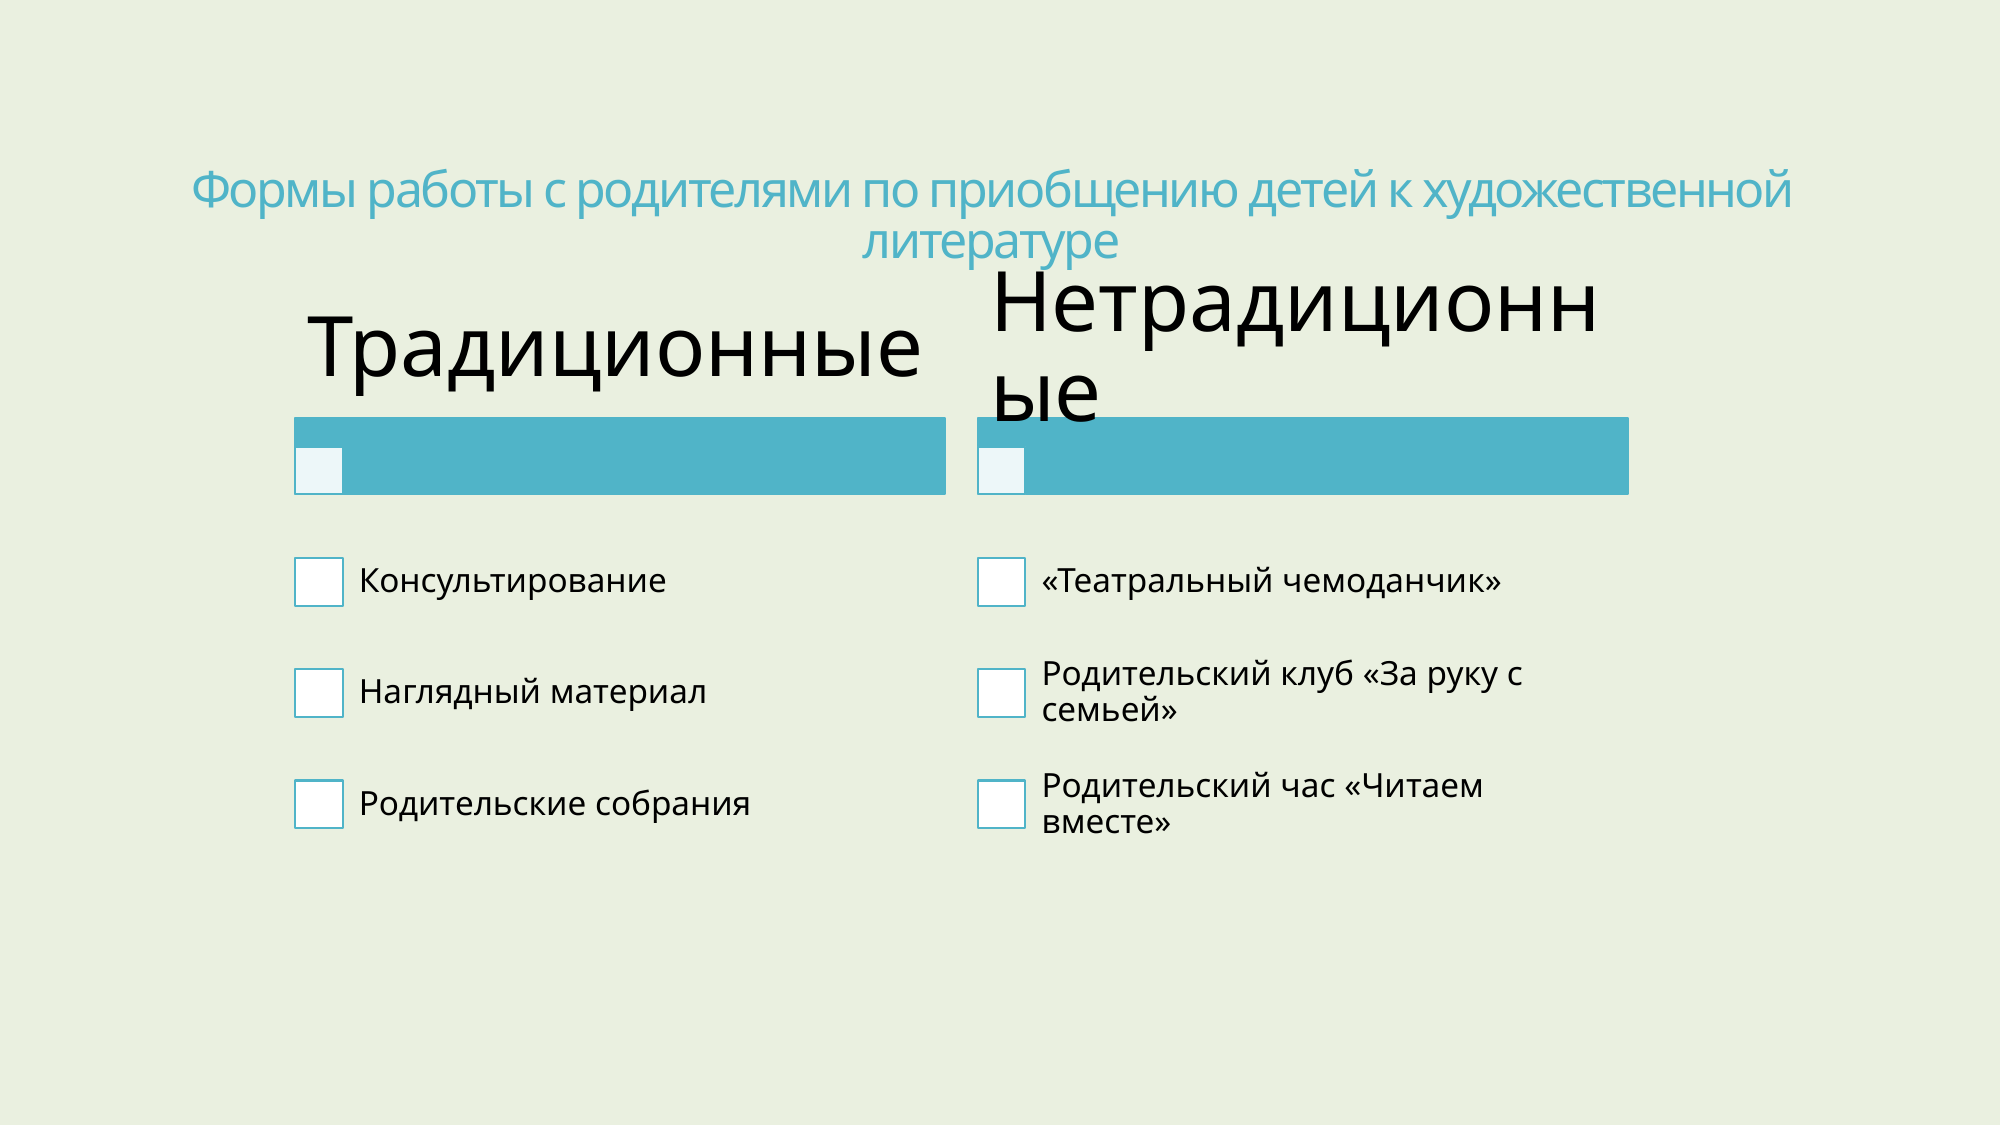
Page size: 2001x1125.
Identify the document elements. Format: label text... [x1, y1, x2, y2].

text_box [294, 280, 1629, 930]
title Формы работы с родителями по приобщению детей к художественной литературе [107, 81, 1875, 354]
